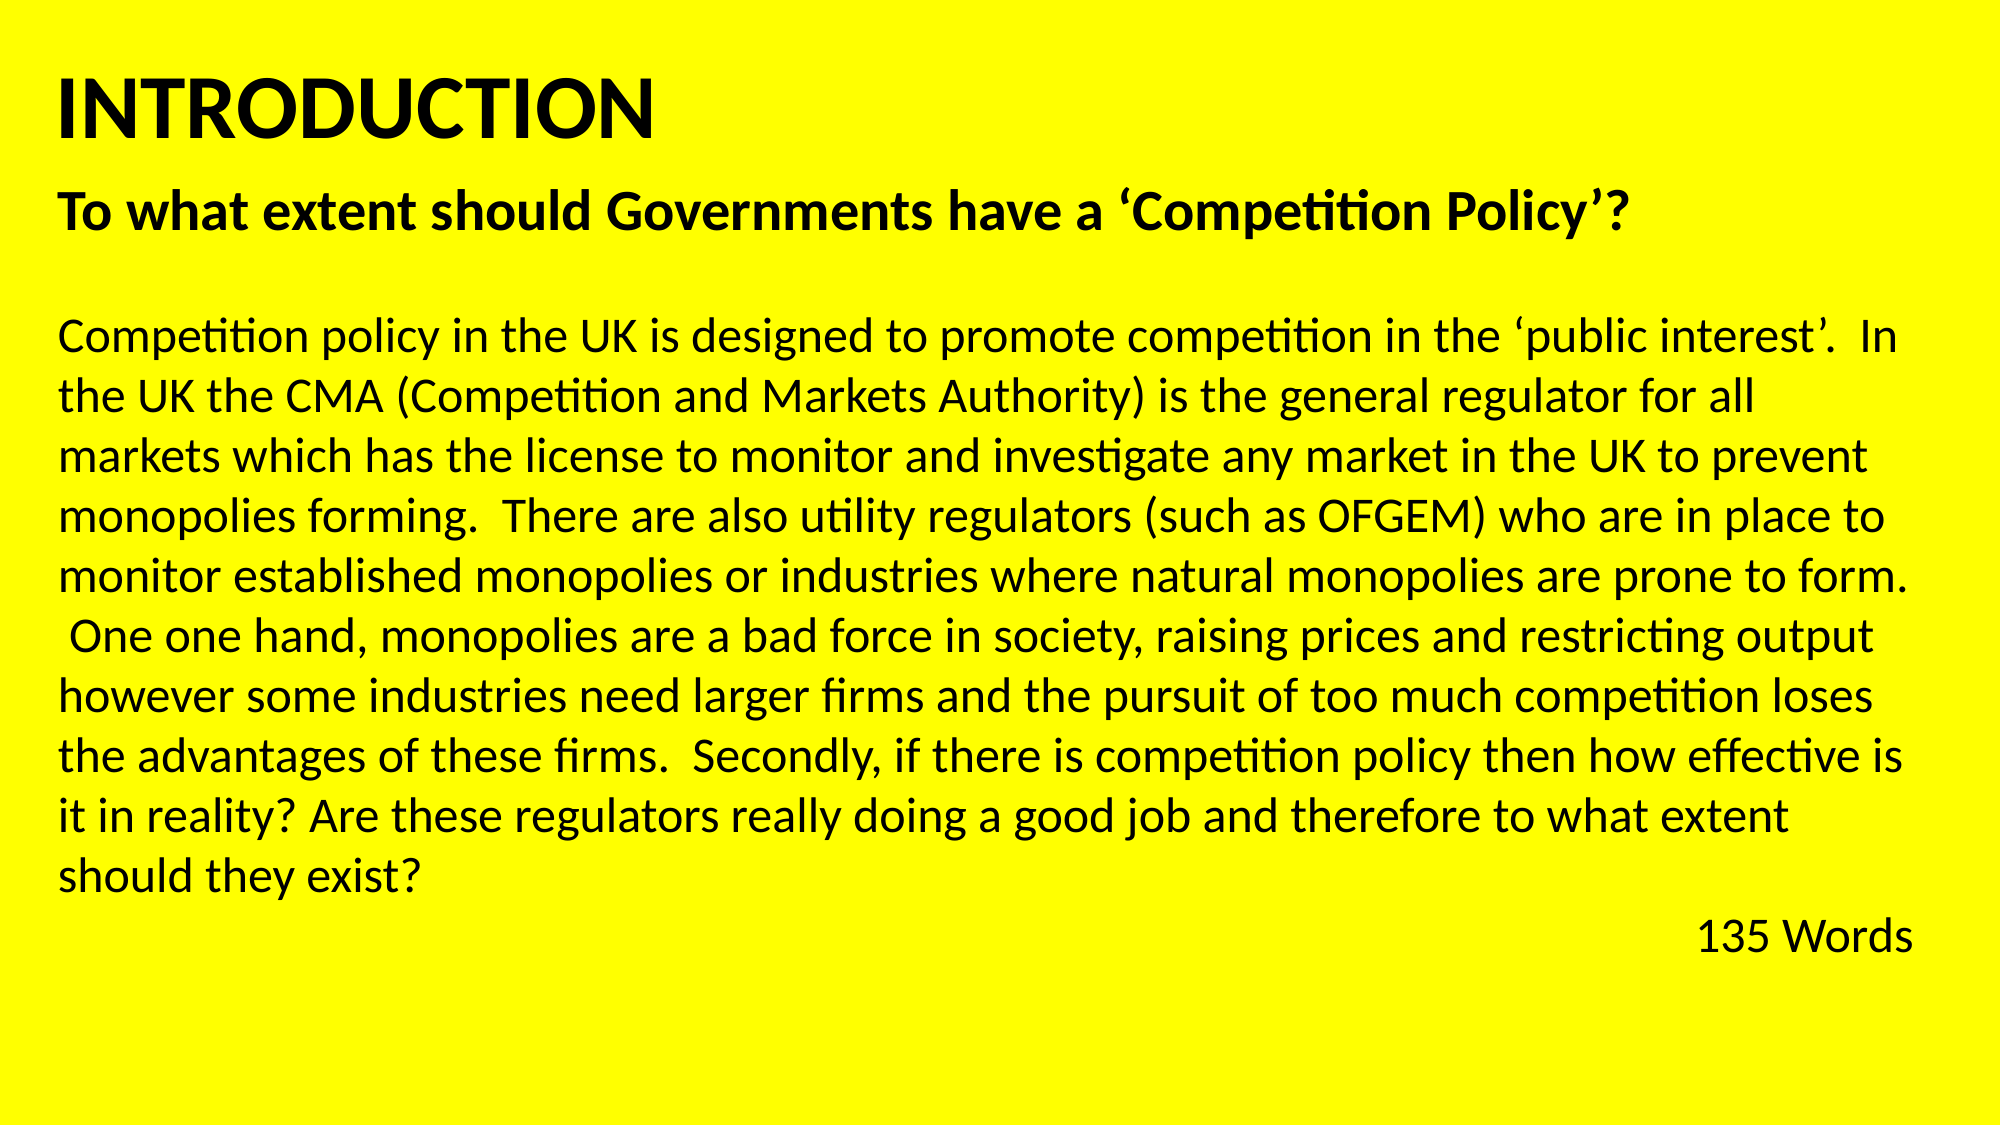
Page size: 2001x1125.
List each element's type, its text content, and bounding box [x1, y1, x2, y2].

title INTRODUCTION [40, 0, 1944, 218]
text_box To what extent should Governments have a ‘Competition Policy’? Competition policy in the UK is designed to promote competition in the ‘public interest’. In the UK the CMA (Competition and Markets Authority) is the general regulator for all markets which has the license to monitor and investigate any market in the UK to prevent monopolies forming. There are also utility regulators (such as OFGEM) who are in place to monitor established monopolies or industries where natural monopolies are prone to form. One one hand, monopolies are a bad force in society, raising prices and restricting output however some industries need larger firms and the pursuit of too much competition loses the advantages of these firms. Secondly, if there is competition policy then how effective is it in reality? Are these regulators really doing a good job and therefore to what extent should they exist? 135 Words [43, 165, 1929, 970]
